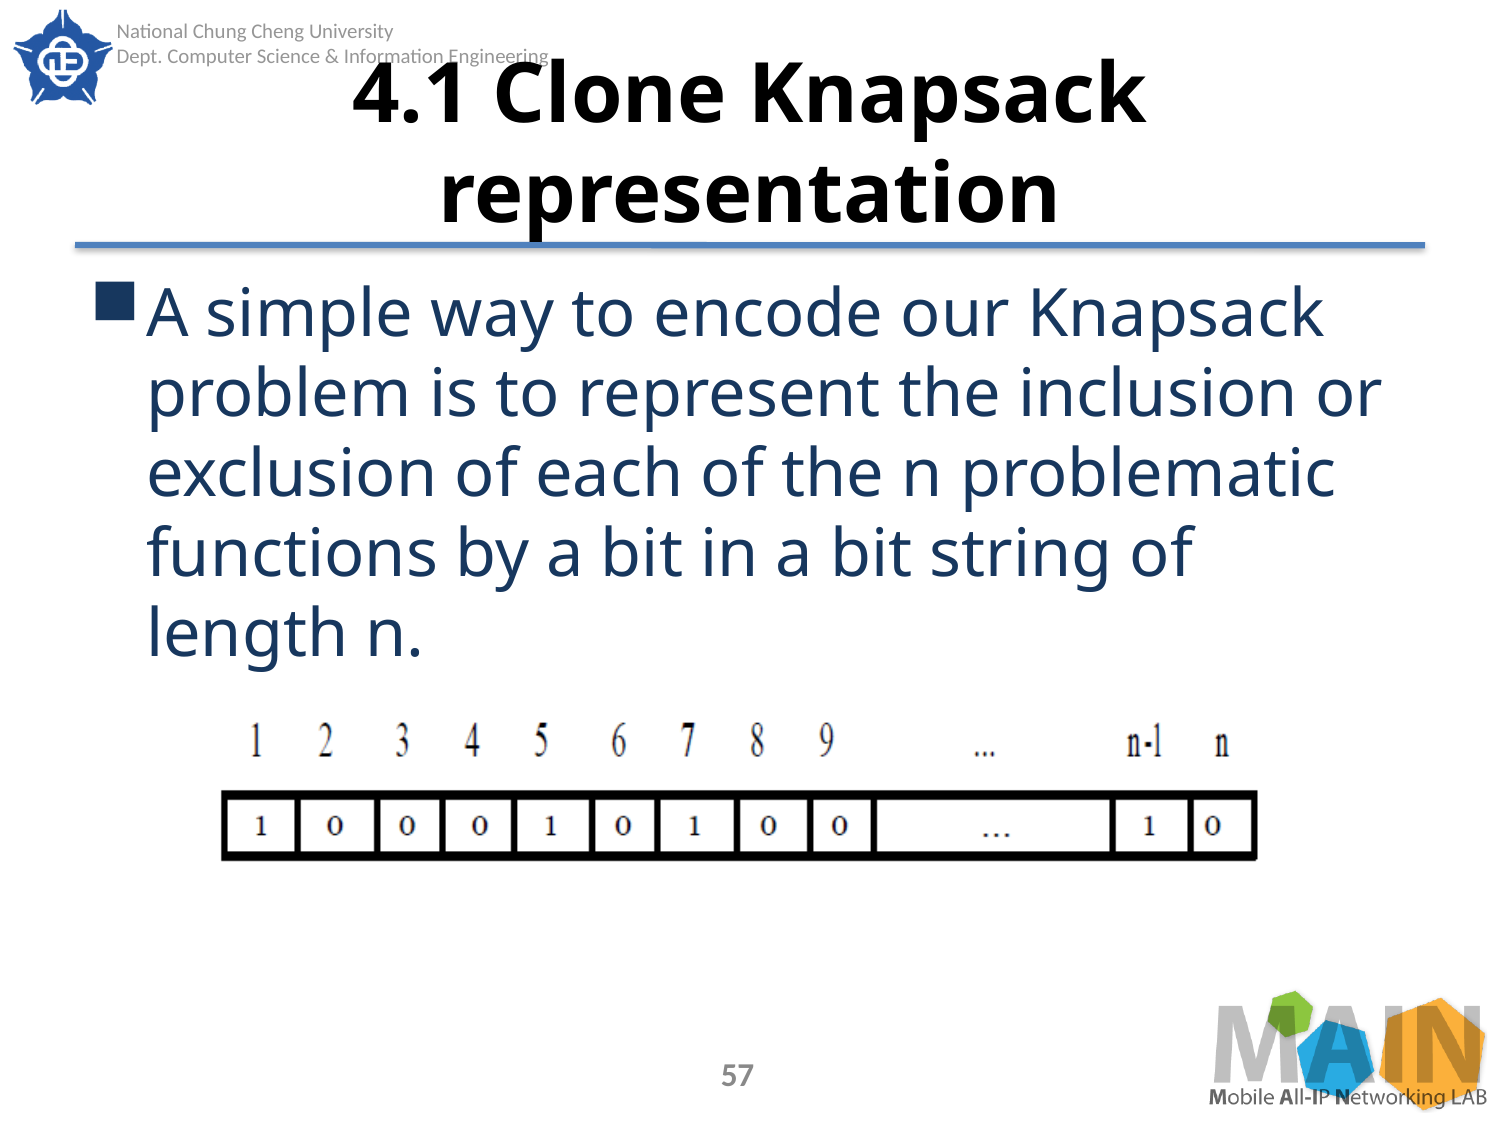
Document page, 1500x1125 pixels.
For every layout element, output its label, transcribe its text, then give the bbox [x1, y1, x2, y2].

list A simple way to encode our Knapsack problem is to represent the inclusion or exclusion of each of the n problematic functions by a bit in a bit string of length n. [75, 262, 1425, 1005]
picture [1050, 987, 1488, 1113]
slide_number 57 [562, 1042, 913, 1103]
picture [0, 0, 126, 113]
picture [204, 715, 1296, 887]
title 4.1 Clone Knapsack representation [53, 45, 1447, 233]
